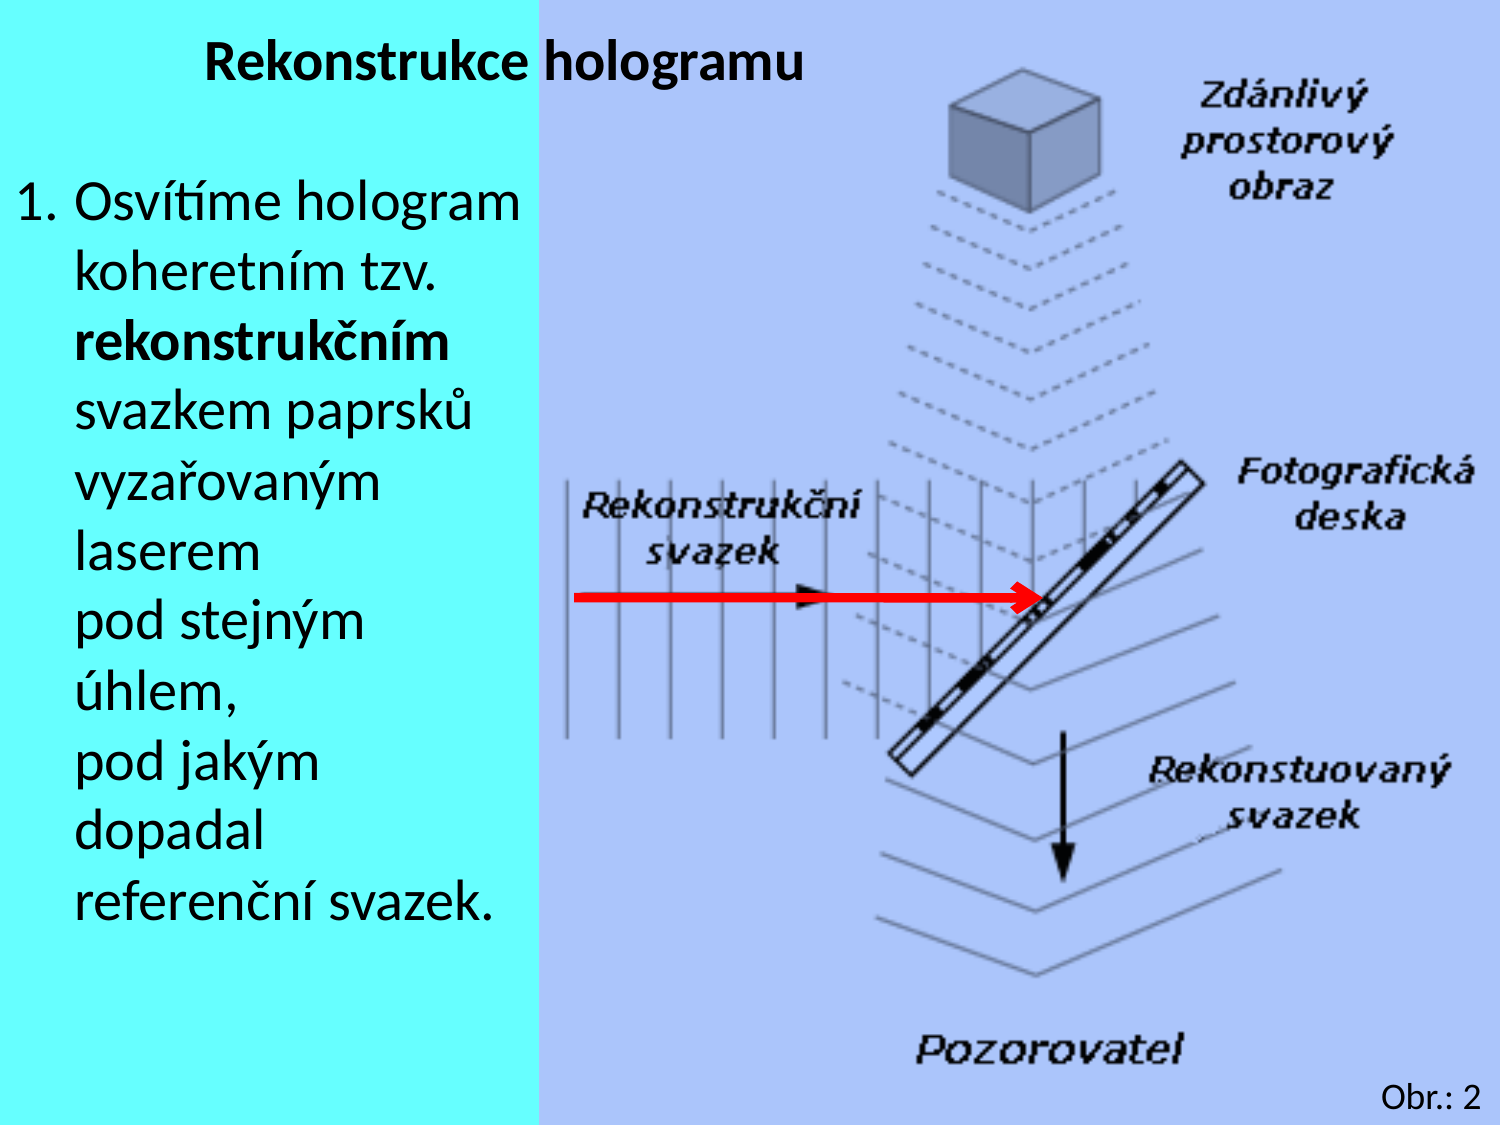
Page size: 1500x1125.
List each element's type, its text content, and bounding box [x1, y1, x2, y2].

picture [538, 0, 1500, 1125]
text_box Rekonstrukce hologramu Osvítíme hologram koheretním tzv. rekonstrukčním svazkem paprsků vyzařovaným laserem pod stejným úhlem, pod jakým dopadal referenční svazek. [0, 14, 533, 939]
